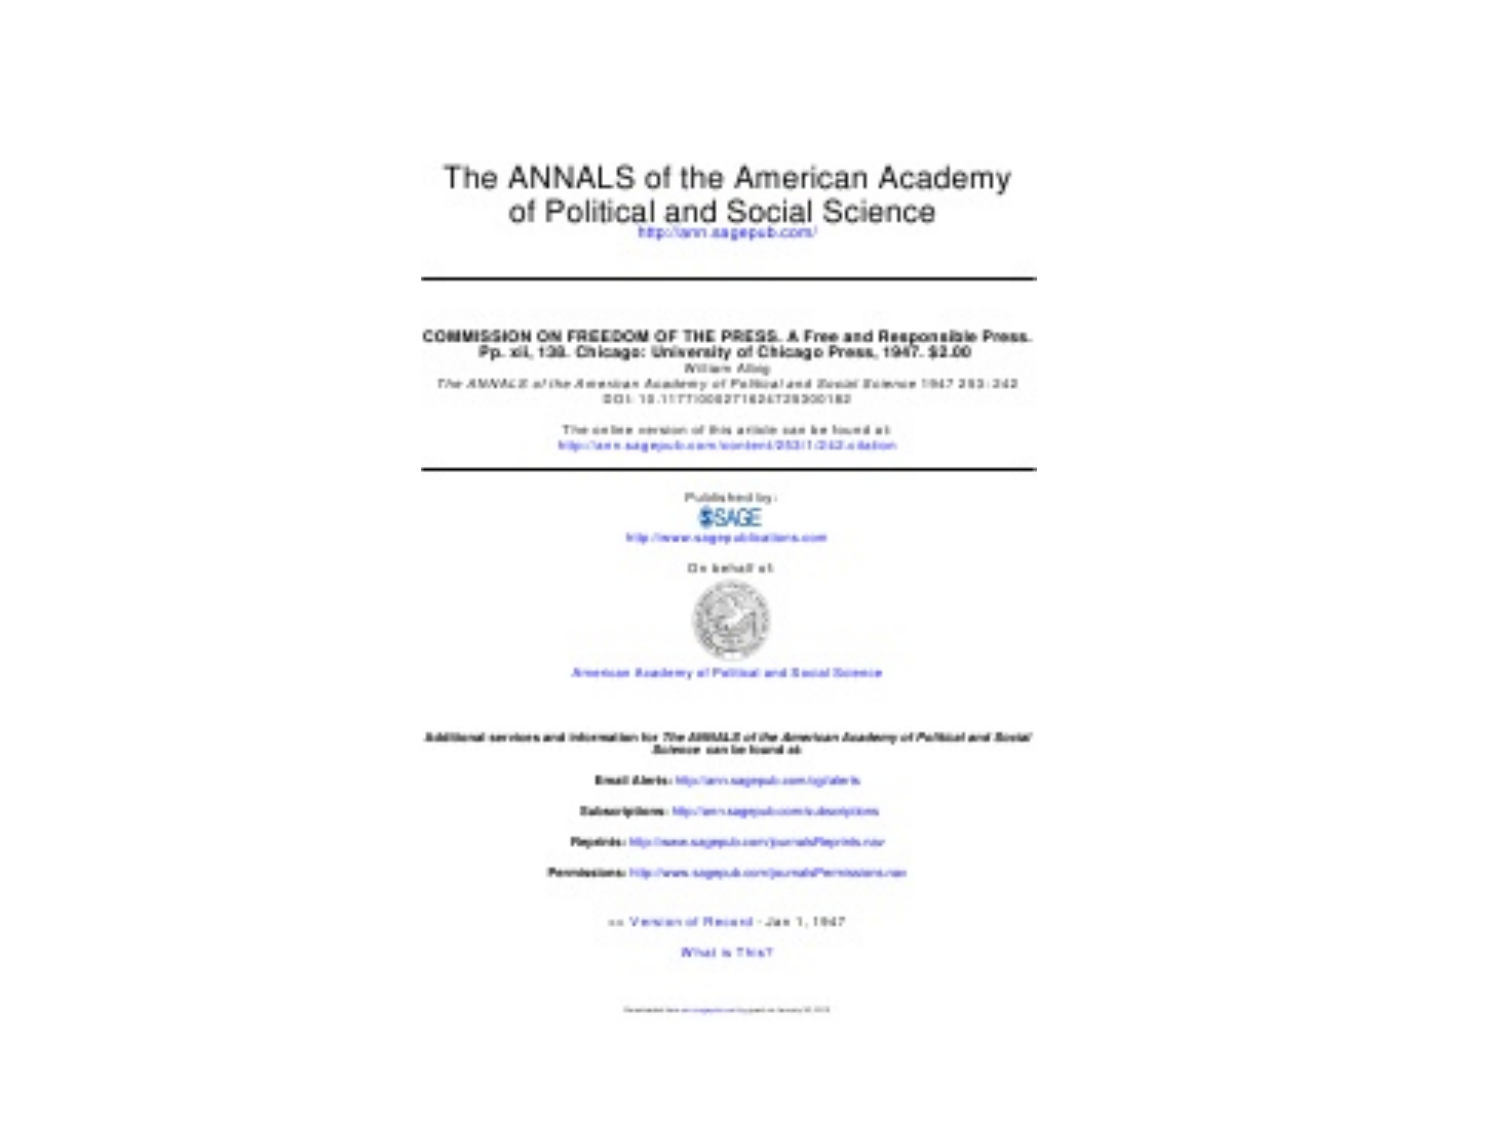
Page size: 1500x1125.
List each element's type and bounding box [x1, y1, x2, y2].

picture [421, 137, 1037, 1050]
